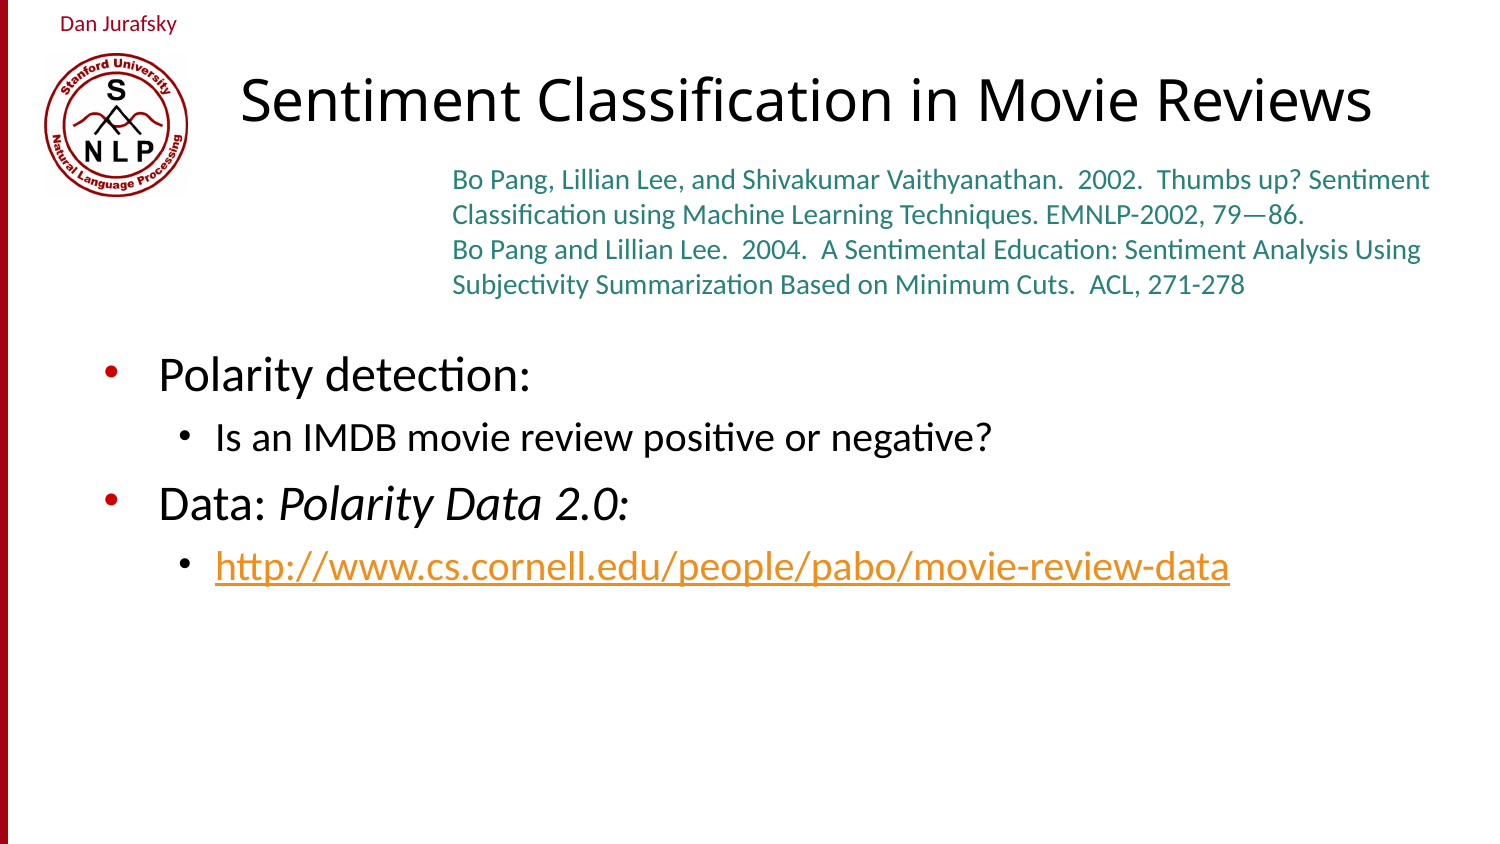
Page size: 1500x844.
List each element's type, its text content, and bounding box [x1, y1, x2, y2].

title Sentiment Classification in Movie Reviews [225, 0, 1488, 141]
picture [44, 53, 188, 197]
list Polarity detection: Is an IMDB movie review positive or negative? Data: Polarity Data 2.0: http://www.cs.cornell.edu/people/pabo/movie-review-data [87, 334, 1363, 722]
text_box Bo Pang, Lillian Lee, and Shivakumar Vaithyanathan. 2002. Thumbs up? Sentiment Classification using Machine Learning Techniques. EMNLP-2002, 79—86. Bo Pang and Lillian Lee. 2004. A Sentimental Education: Sentiment Analysis Using Subjectivity Summarization Based on Minimum Cuts. ACL, 271-278 [437, 152, 1500, 308]
